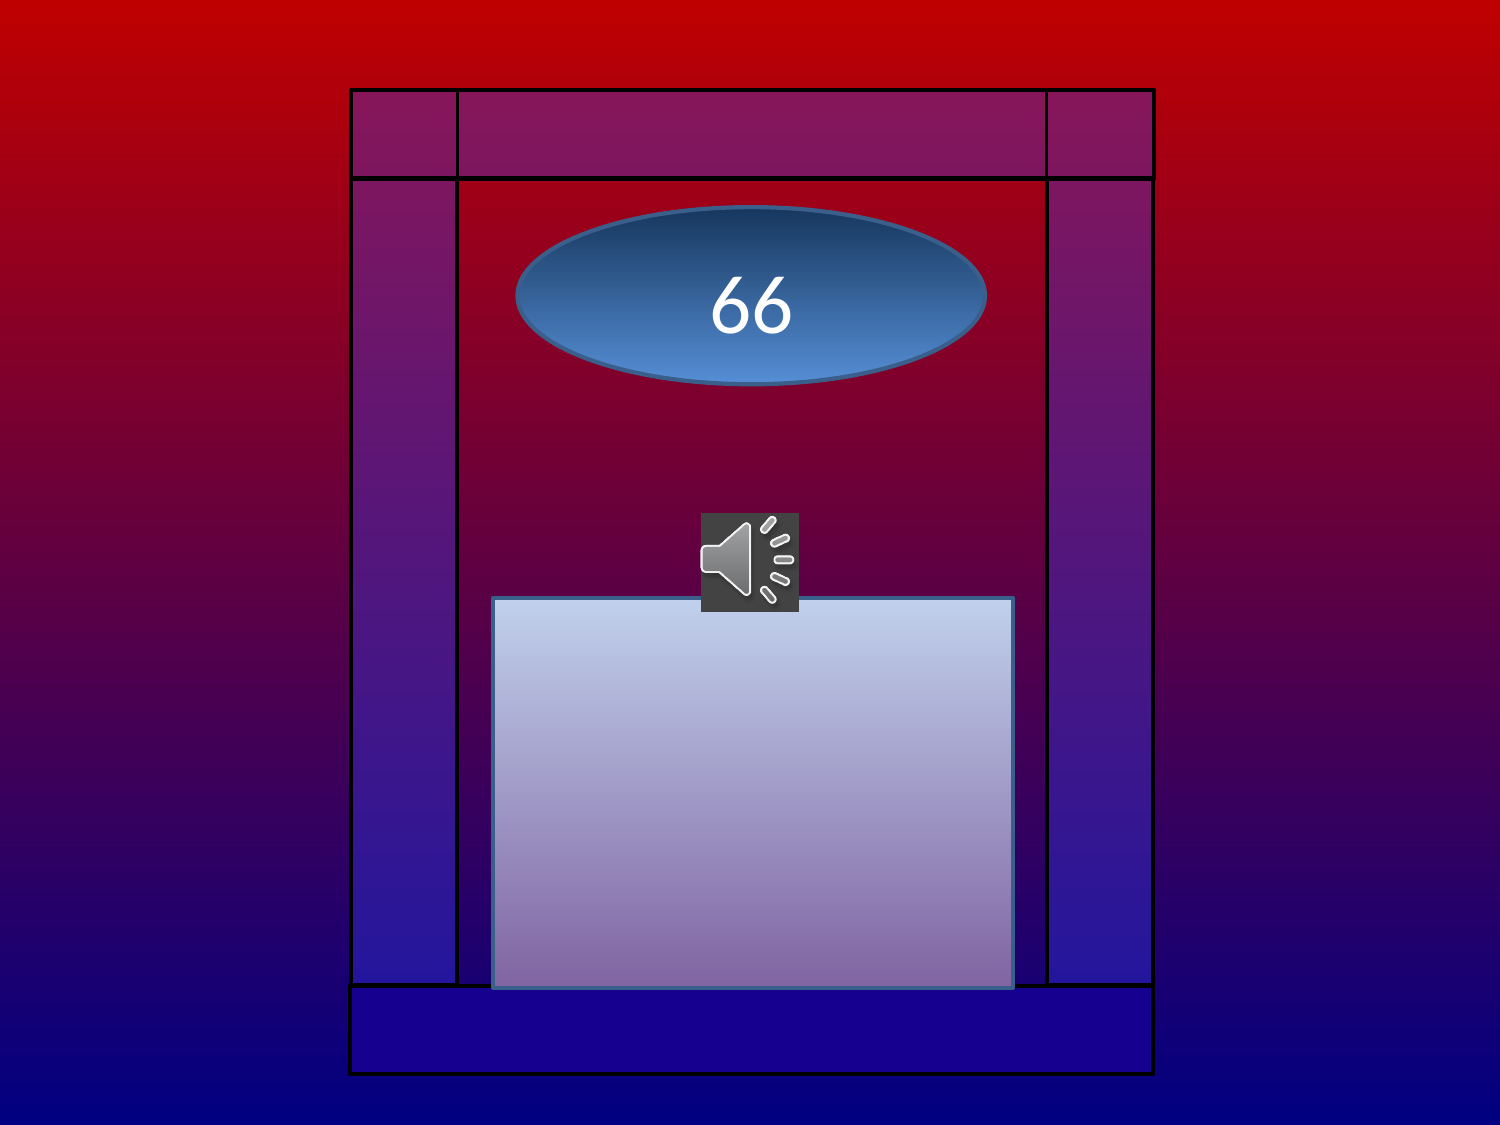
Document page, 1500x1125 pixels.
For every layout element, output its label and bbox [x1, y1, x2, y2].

text_box [1048, 88, 1156, 181]
text_box [517, 206, 986, 385]
text_box [491, 596, 1015, 990]
text_box [348, 984, 1155, 1076]
text_box [349, 181, 459, 987]
text_box [1045, 181, 1155, 987]
text_box [349, 88, 1046, 181]
picture [699, 512, 801, 613]
